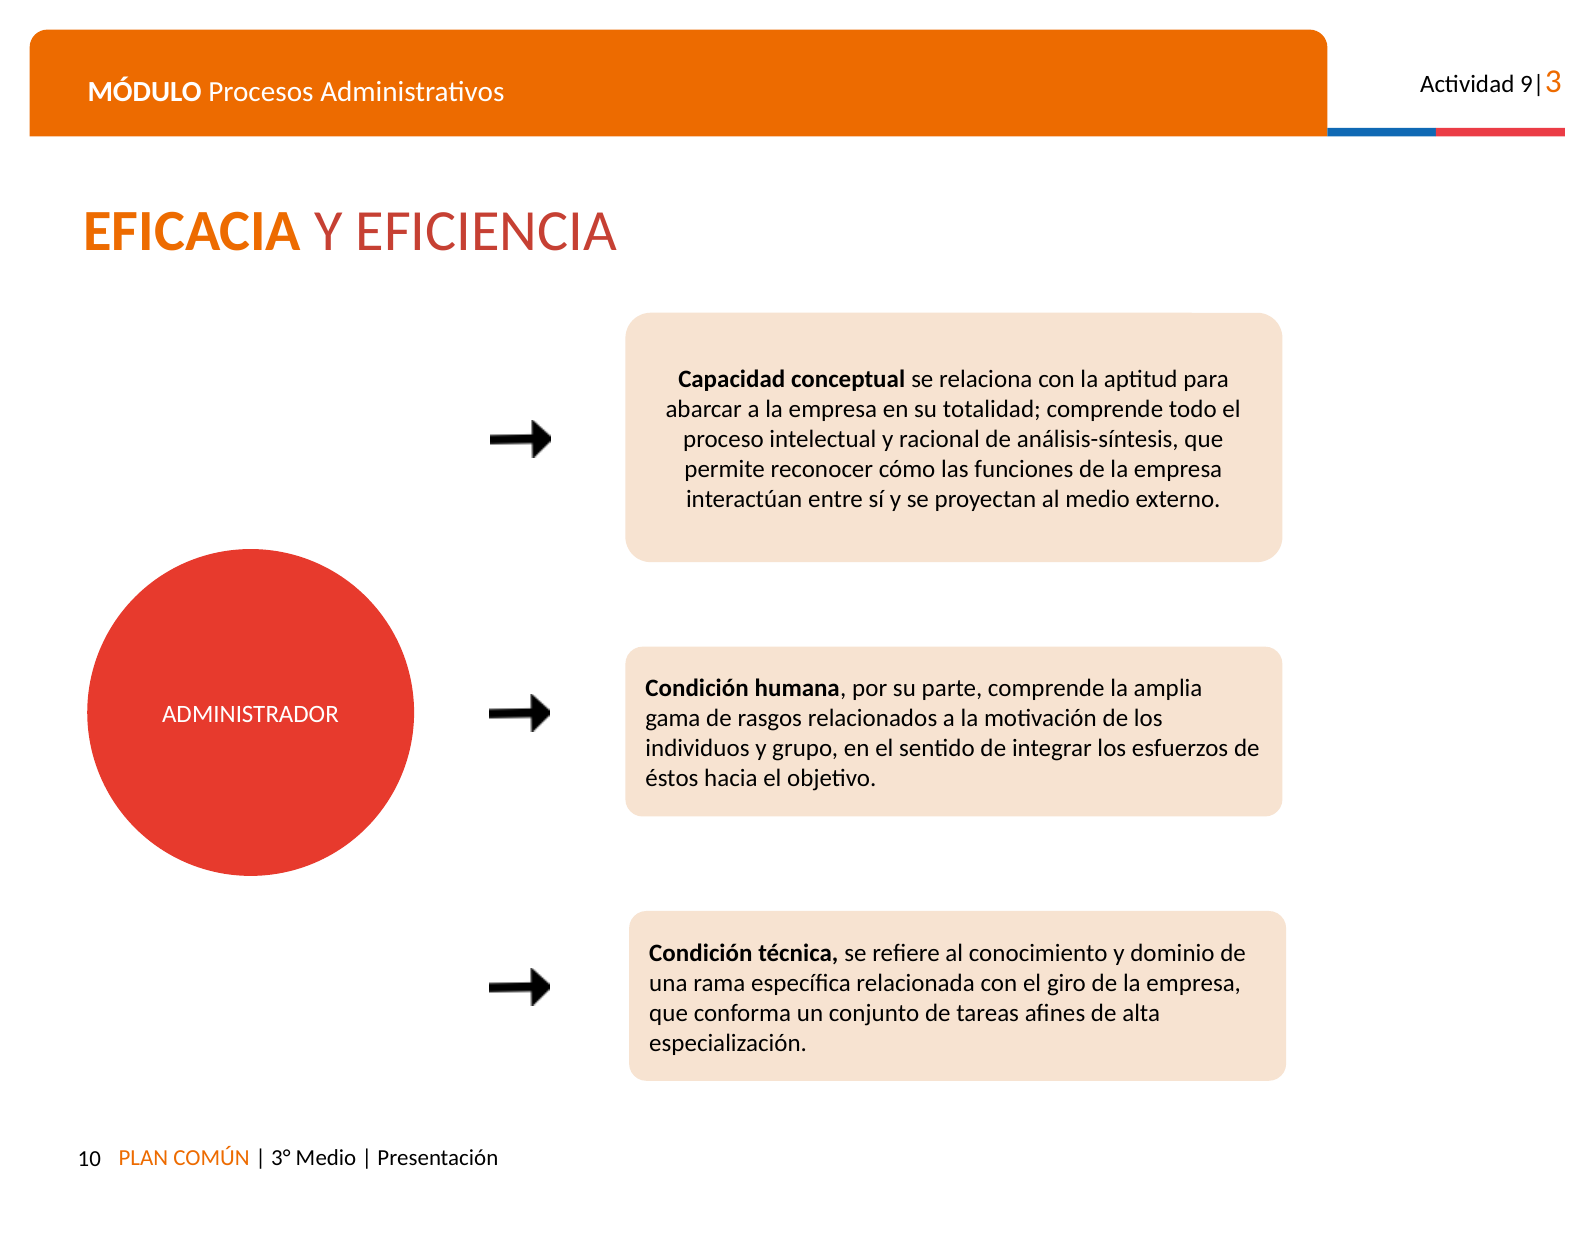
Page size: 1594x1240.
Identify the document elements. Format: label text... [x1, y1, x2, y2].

picture [489, 420, 551, 459]
picture [489, 693, 551, 732]
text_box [625, 646, 1283, 817]
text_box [628, 910, 1287, 1082]
slide_number ‹#› [60, 1128, 117, 1240]
text_box EFICACIA Y EFICIENCIA [68, 191, 670, 277]
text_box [86, 548, 415, 877]
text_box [625, 312, 1283, 563]
picture [489, 967, 551, 1006]
